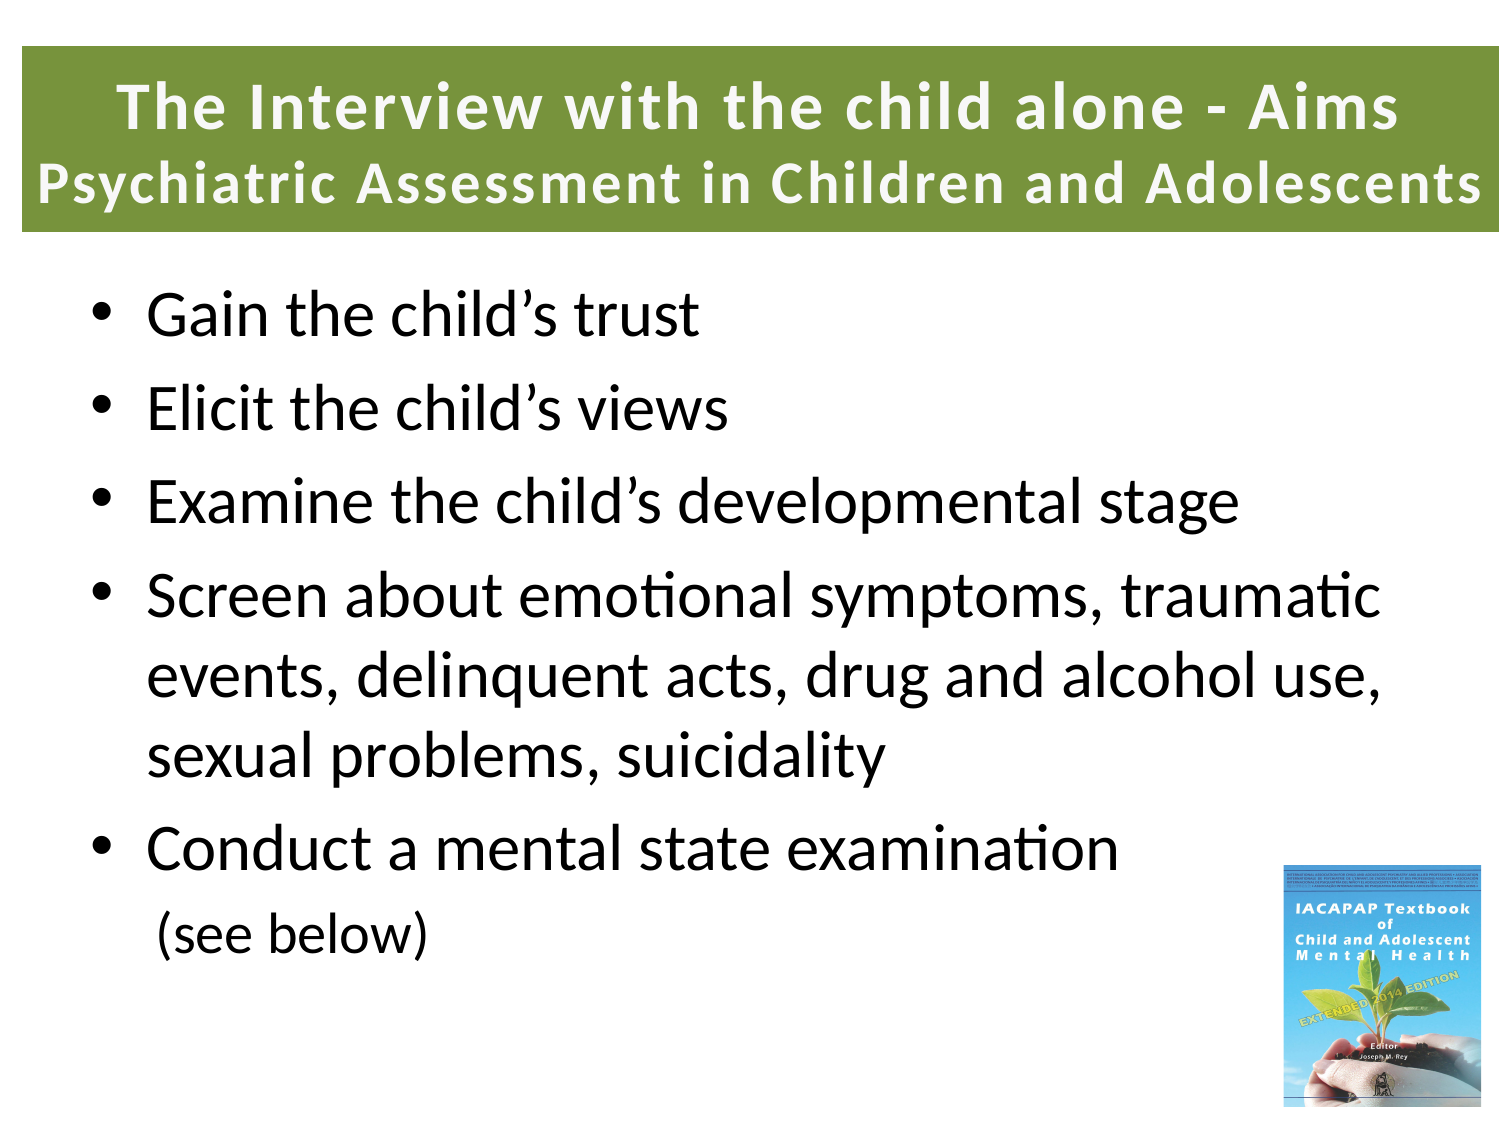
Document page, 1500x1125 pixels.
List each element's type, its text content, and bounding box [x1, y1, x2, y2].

title The Interview with the child alone - Aims Psychiatric Assessment in Children and Adolescents [21, 45, 1500, 233]
picture [1283, 865, 1482, 1107]
list Gain the child’s trust Elicit the child’s views Examine the child’s developmental stage Screen about emotional symptoms, traumatic events, delinquent acts, drug and alcohol use, sexual problems, suicidality Conduct a mental state examination (see below) [75, 262, 1425, 1005]
